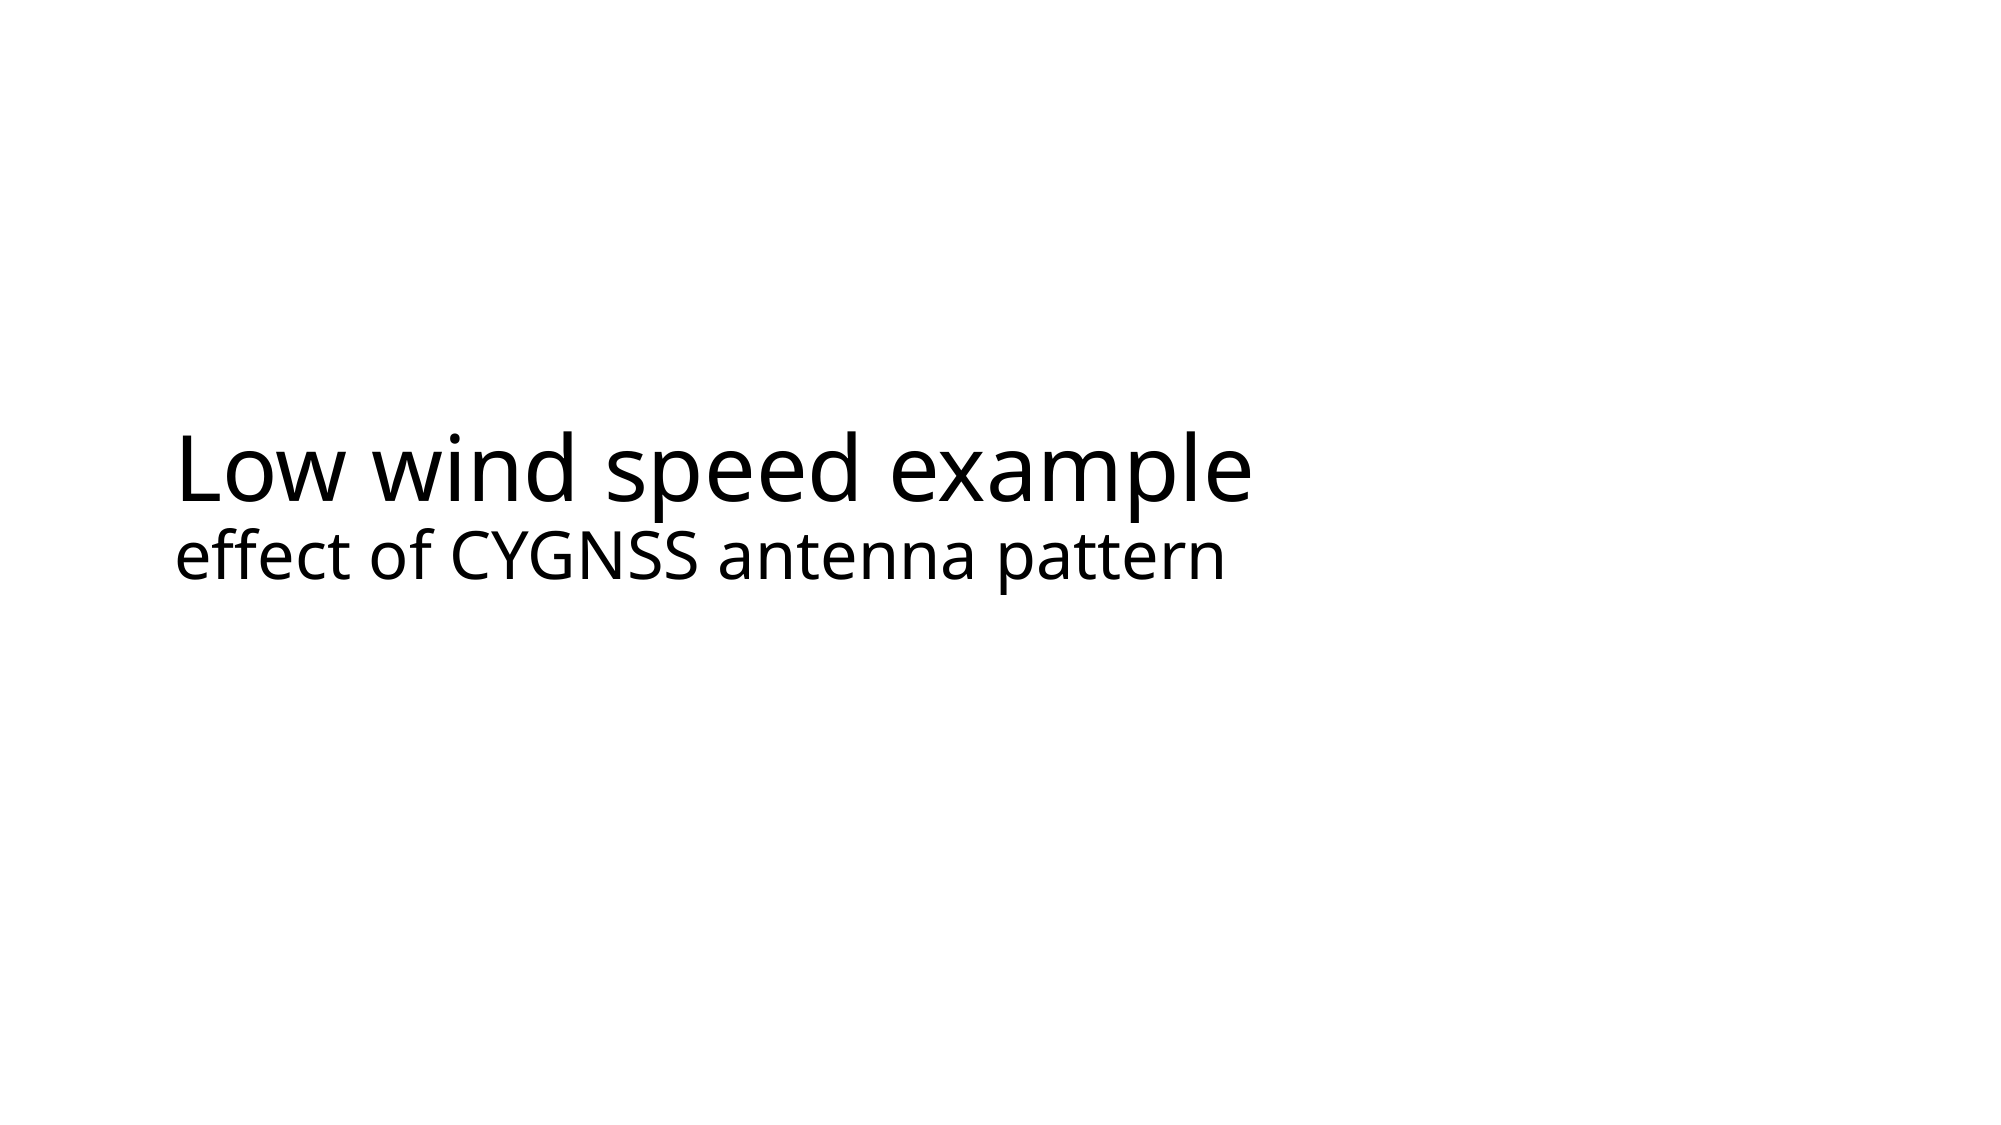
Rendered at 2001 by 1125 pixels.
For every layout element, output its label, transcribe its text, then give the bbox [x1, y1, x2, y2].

title Low wind speed example effect of CYGNSS antenna pattern [159, 399, 1885, 617]
